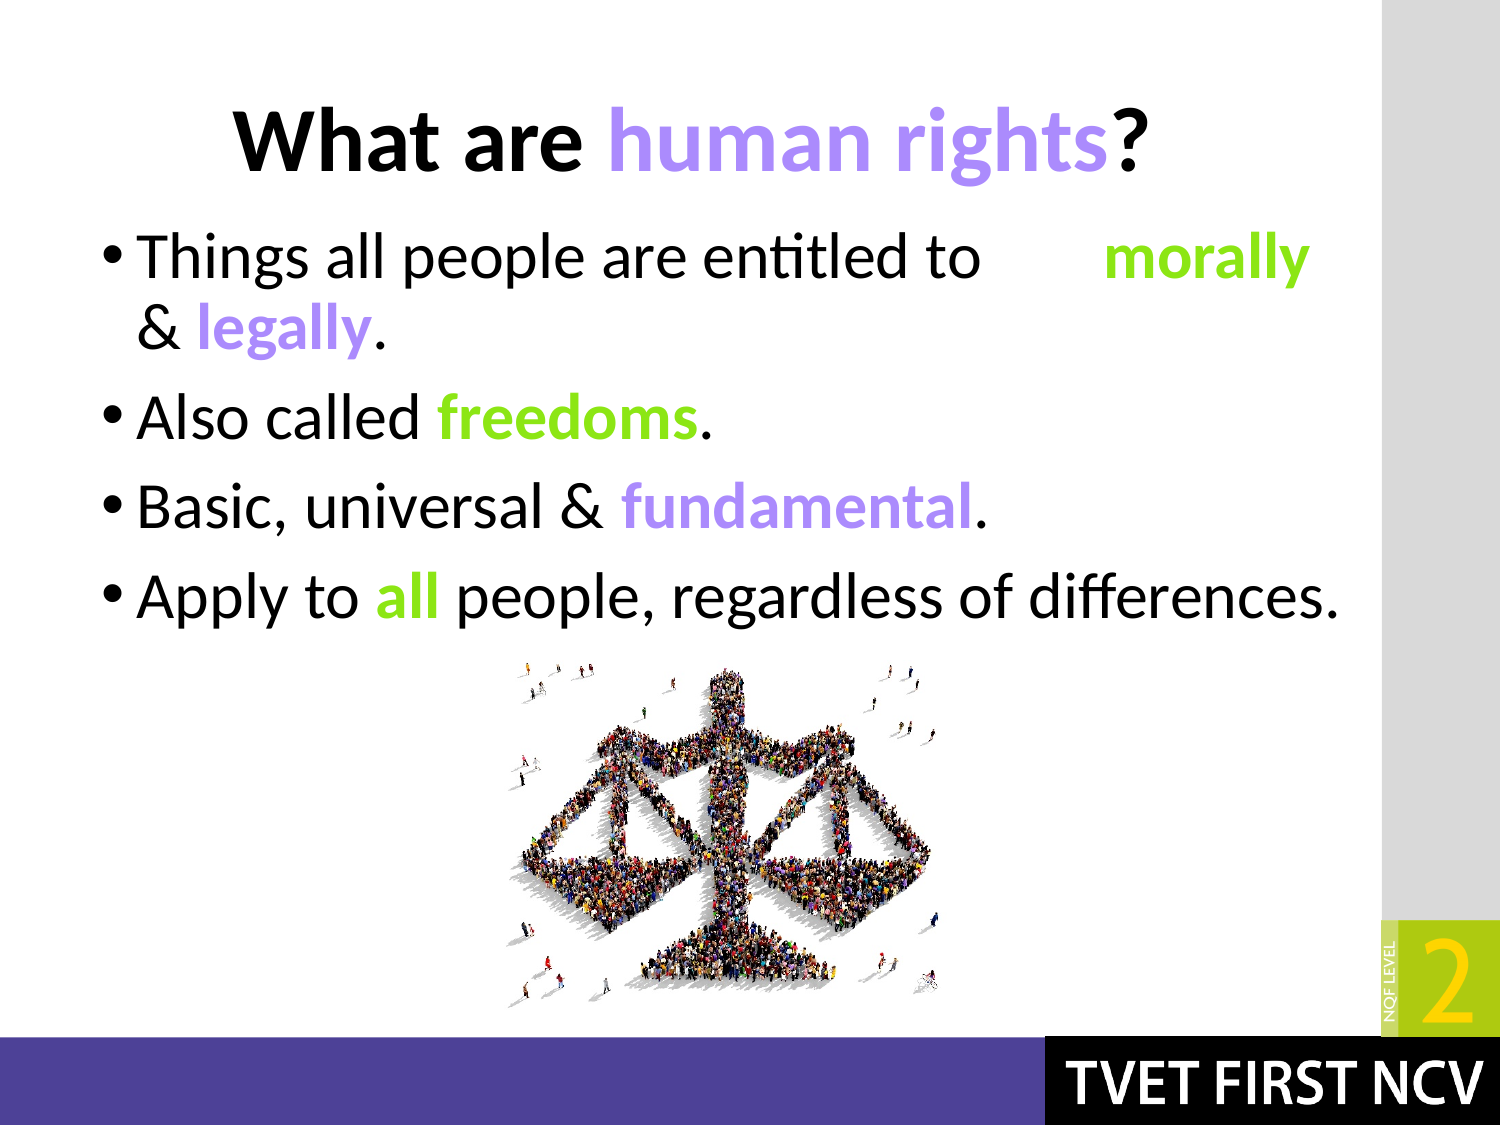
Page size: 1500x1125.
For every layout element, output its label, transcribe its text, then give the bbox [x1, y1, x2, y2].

picture [498, 660, 948, 1012]
list Things all people are entitled to morally & legally. Also called freedoms. Basic, universal & fundamental. Apply to all people, regardless of differences. [86, 213, 1360, 695]
picture [1381, 920, 1500, 1037]
title What are human rights? [37, 70, 1348, 214]
picture [1065, 1050, 1484, 1120]
